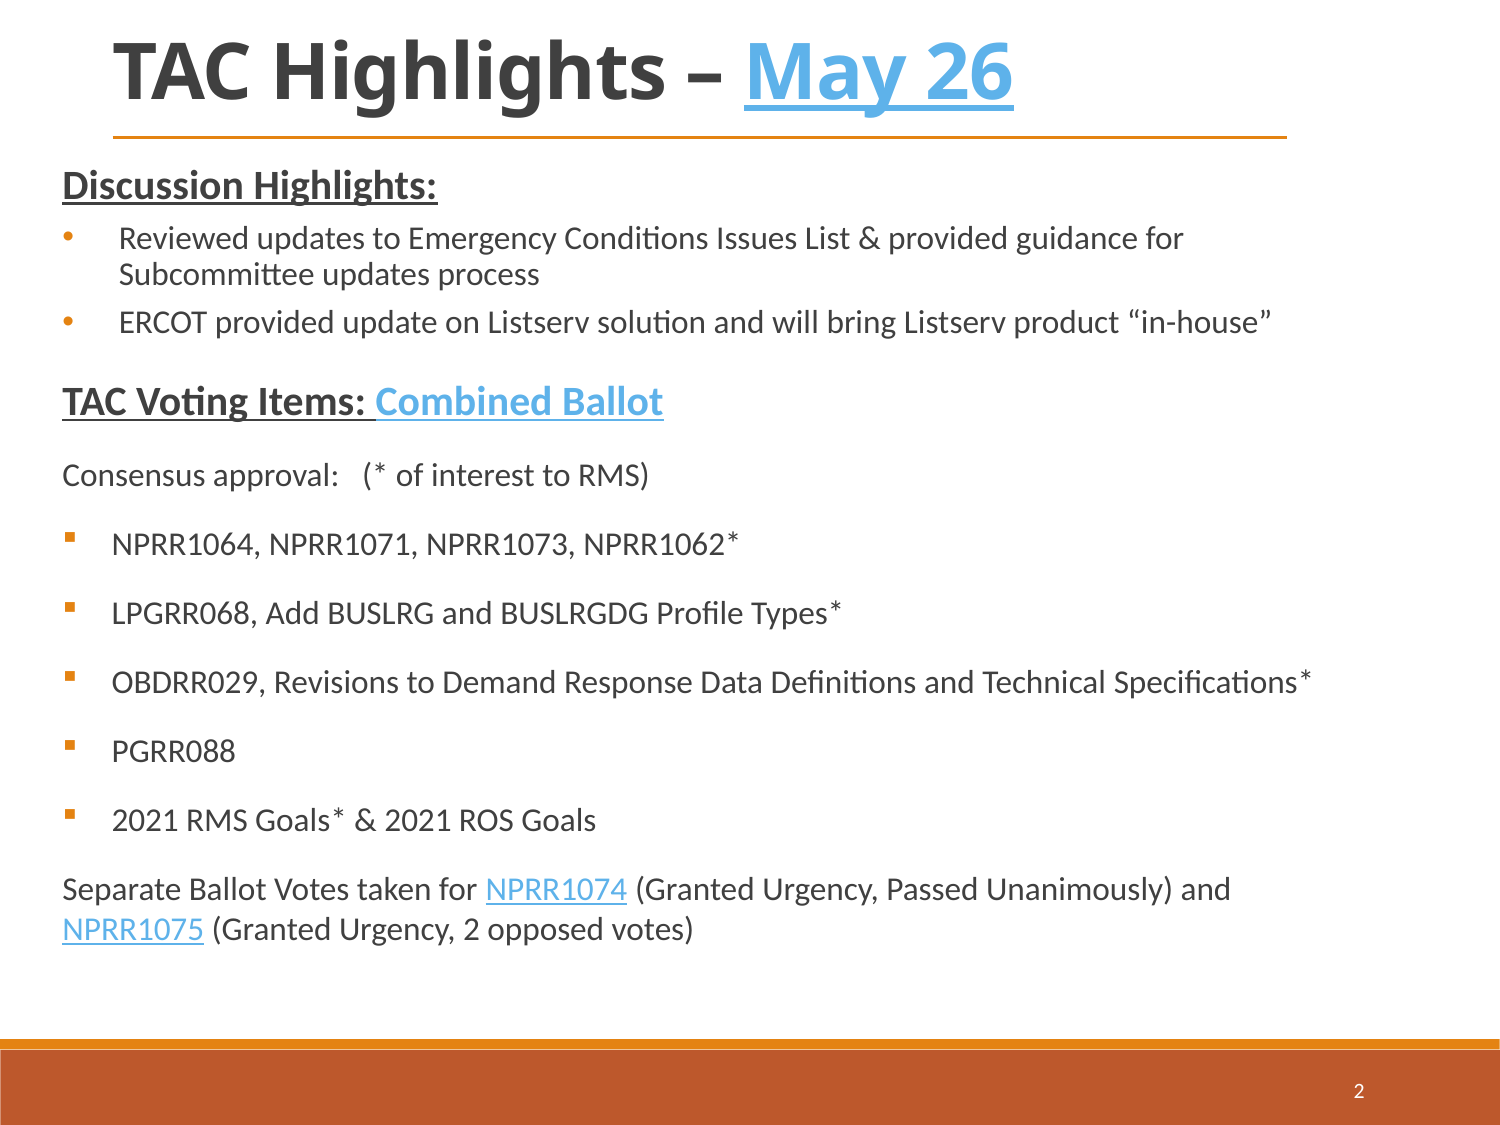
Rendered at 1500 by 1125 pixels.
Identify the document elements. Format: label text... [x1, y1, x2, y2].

list Discussion Highlights: Reviewed updates to Emergency Conditions Issues List & provided guidance for Subcommittee updates process ERCOT provided update on Listserv solution and will bring Listserv product “in-house” TAC Voting Items: Combined Ballot Consensus approval: (* of interest to RMS) NPRR1064, NPRR1071, NPRR1073, NPRR1062* LPGRR068, Add BUSLRG and BUSLRGDG Profile Types* OBDRR029, Revisions to Demand Response Data Definitions and Technical Specifications* PGRR088 2021 RMS Goals* & 2021 ROS Goals Separate Ballot Votes taken for NPRR1074 (Granted Urgency, Passed Unanimously) and NPRR1075 (Granted Urgency, 2 opposed votes) [62, 137, 1380, 1038]
slide_number 2 [1218, 1059, 1380, 1120]
title TAC Highlights – May 26 [97, 19, 1332, 125]
